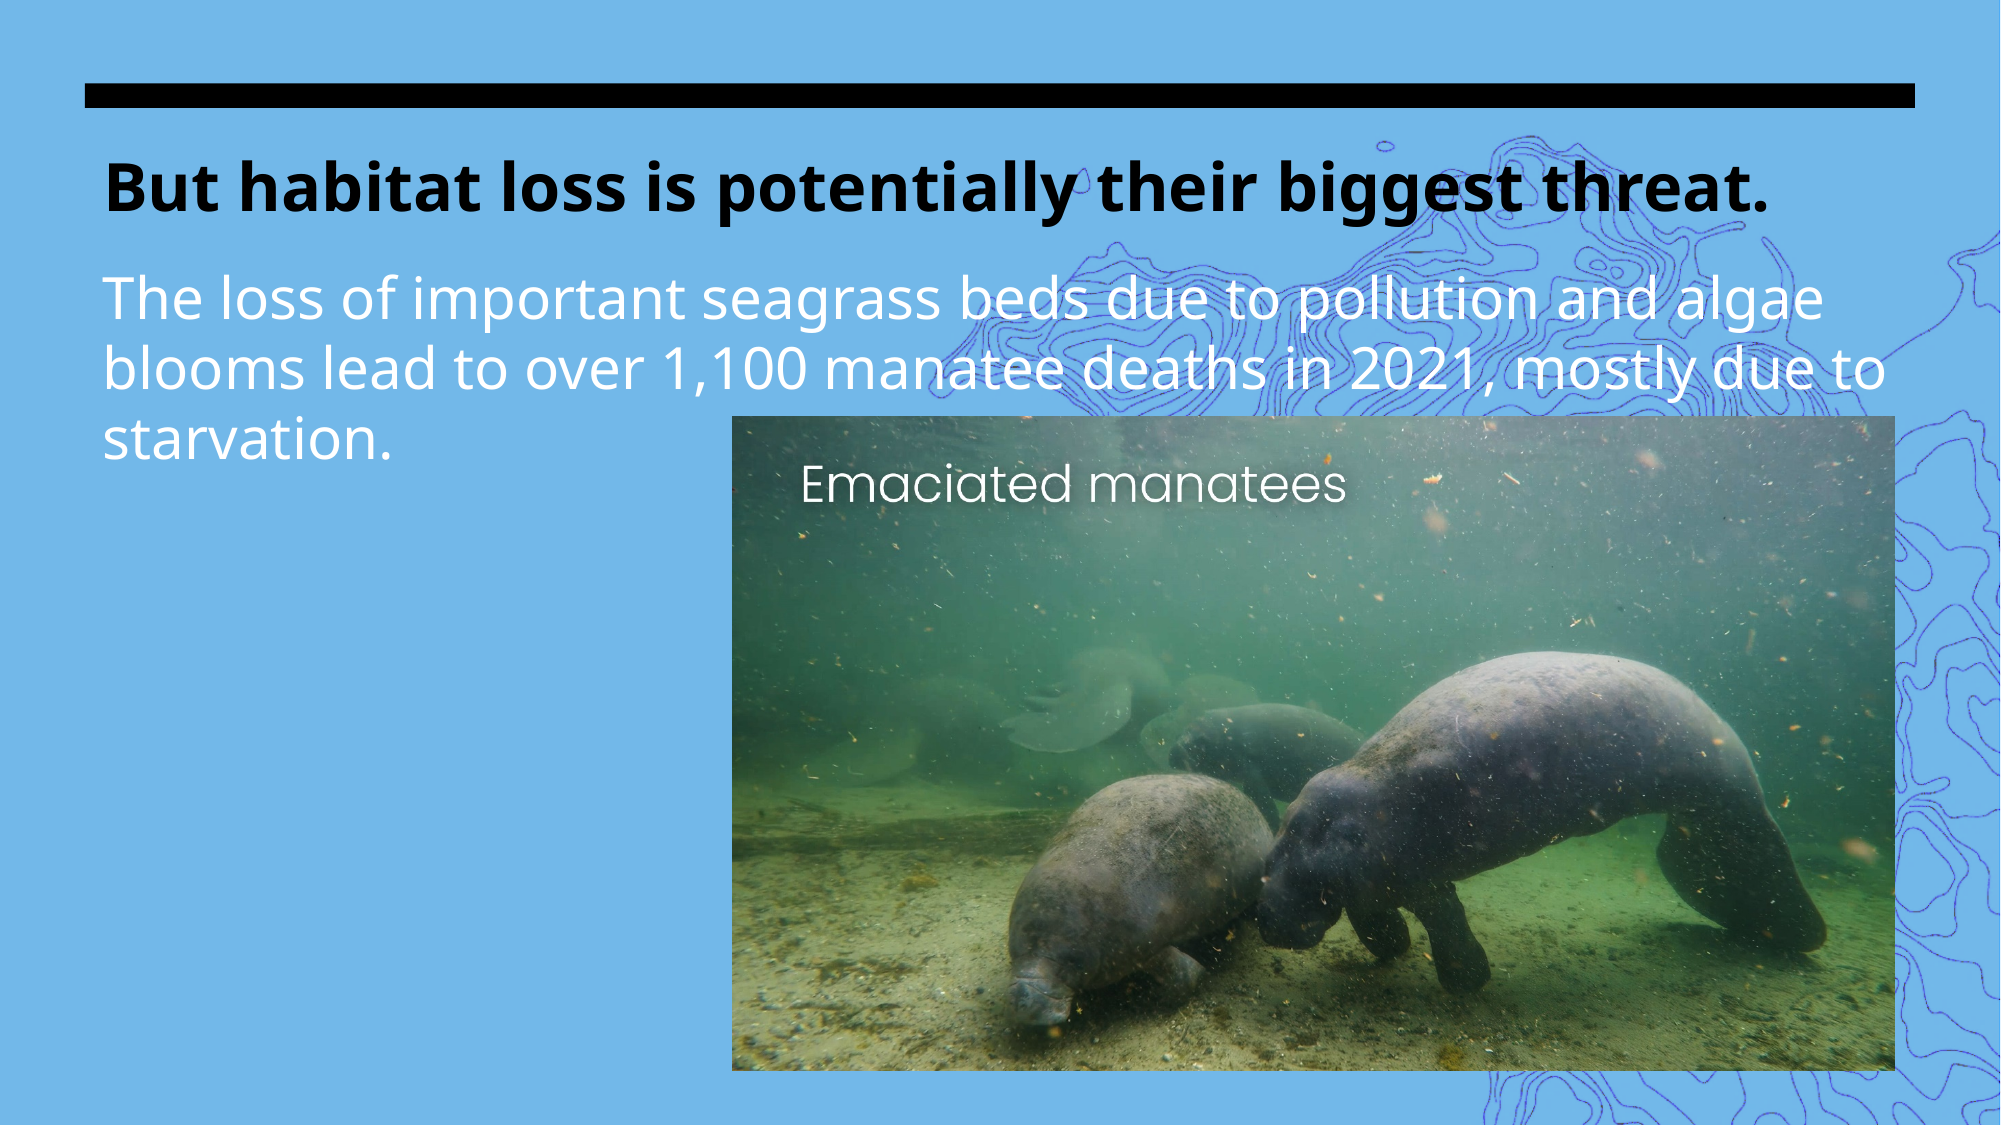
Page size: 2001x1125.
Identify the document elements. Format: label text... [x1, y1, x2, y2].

text_box The loss of important seagrass beds due to pollution and algae blooms lead to over 1,100 manatee deaths in 2021, mostly due to starvation. [88, 253, 1911, 479]
picture [732, 416, 1895, 1071]
title But habitat loss is potentially their biggest threat. [88, 137, 1911, 253]
